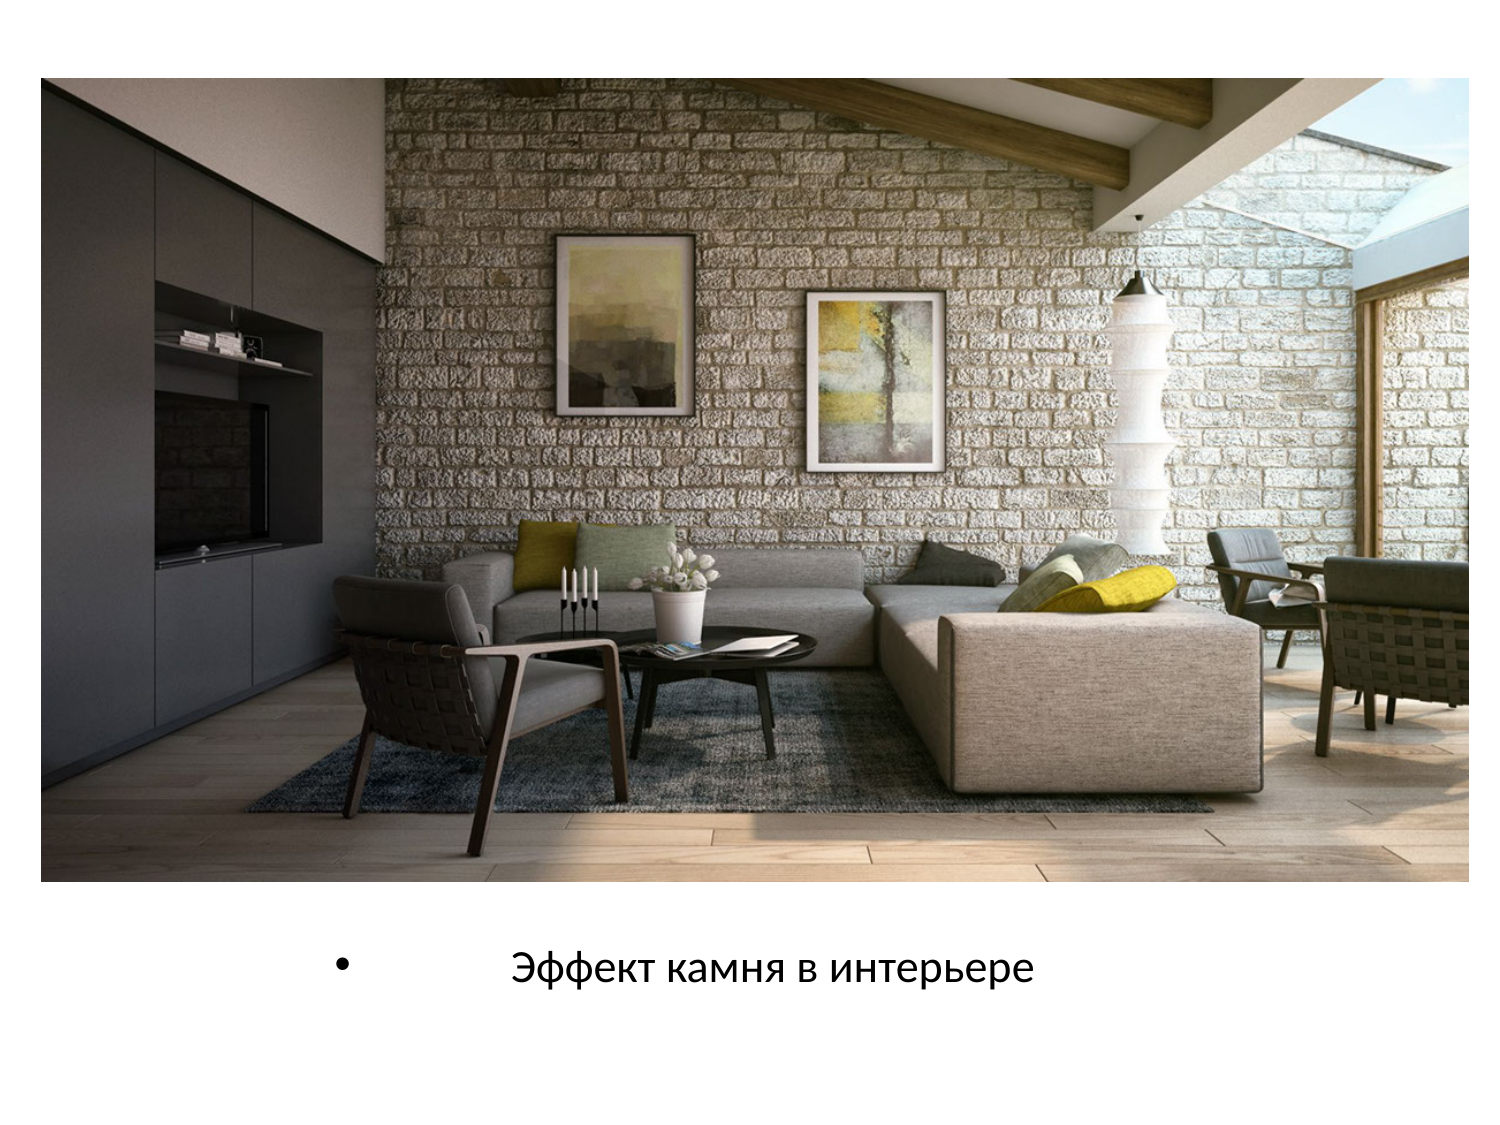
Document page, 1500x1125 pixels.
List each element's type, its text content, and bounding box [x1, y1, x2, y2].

picture [41, 77, 1469, 882]
list Эффект камня в интерьере [75, 928, 1425, 1000]
